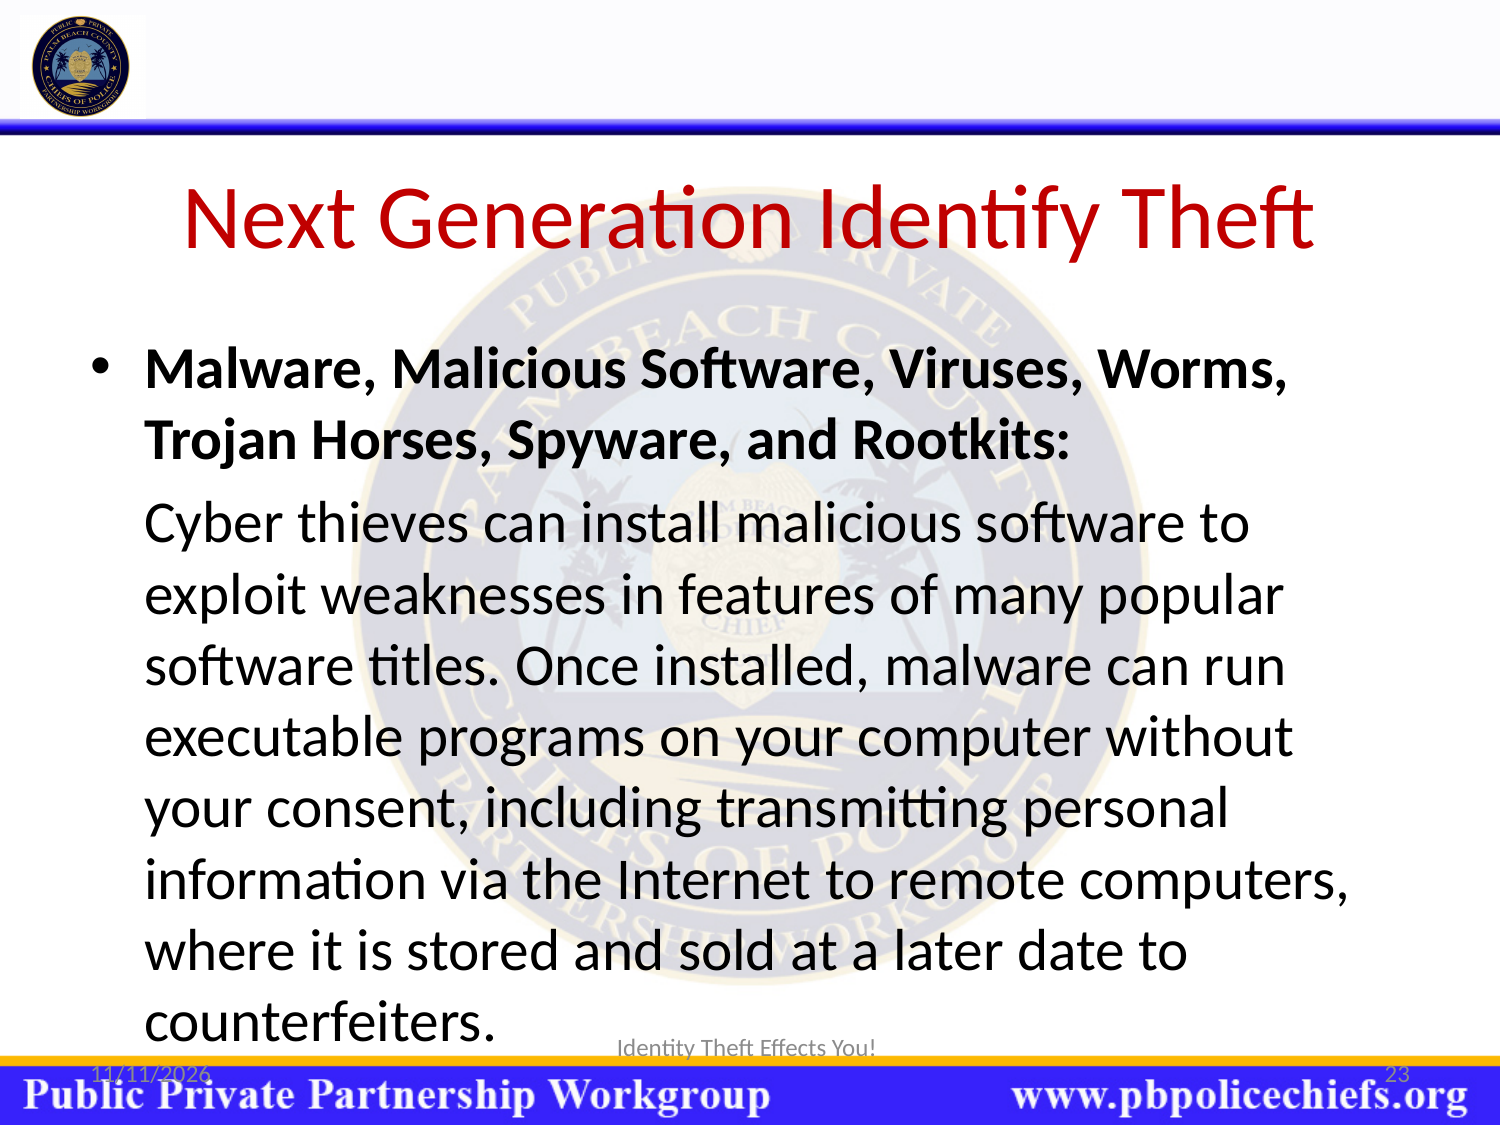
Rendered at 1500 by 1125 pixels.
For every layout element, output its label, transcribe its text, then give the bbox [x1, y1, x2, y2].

list Malware, Malicious Software, Viruses, Worms, Trojan Horses, Spyware, and Rootkits: Cyber thieves can install malicious software to exploit weaknesses in features of many popular software titles. Once installed, malware can run executable programs on your computer without your consent, including transmitting personal information via the Internet to remote computers, where it is stored and sold at a later date to counterfeiters. [75, 321, 1425, 1065]
footer Identity Theft Effects You! [512, 1016, 988, 1077]
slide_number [75, 1042, 425, 1103]
picture [0, 0, 1500, 1125]
slide_number 23 [1074, 1042, 1425, 1103]
title Next Generation Identify Theft [75, 118, 1425, 306]
